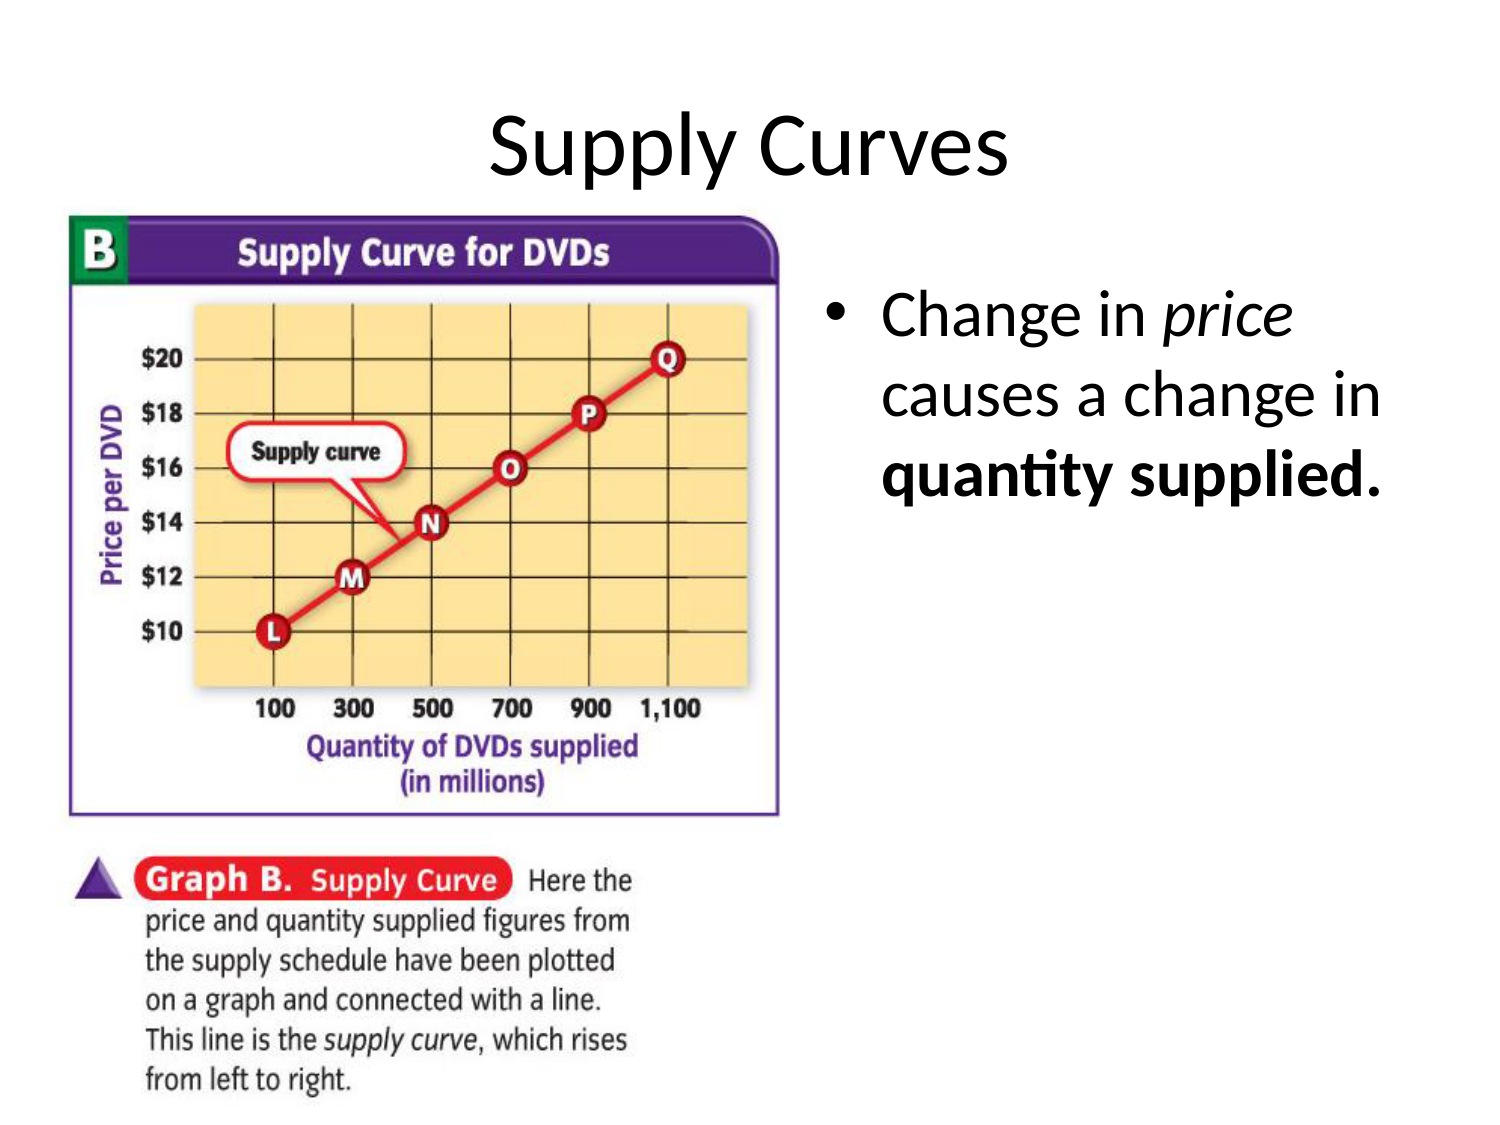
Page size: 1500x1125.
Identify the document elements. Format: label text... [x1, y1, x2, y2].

picture [32, 193, 810, 1121]
title Supply Curves [75, 45, 1425, 233]
list Change in price causes a change in quantity supplied. [814, 262, 1448, 1005]
